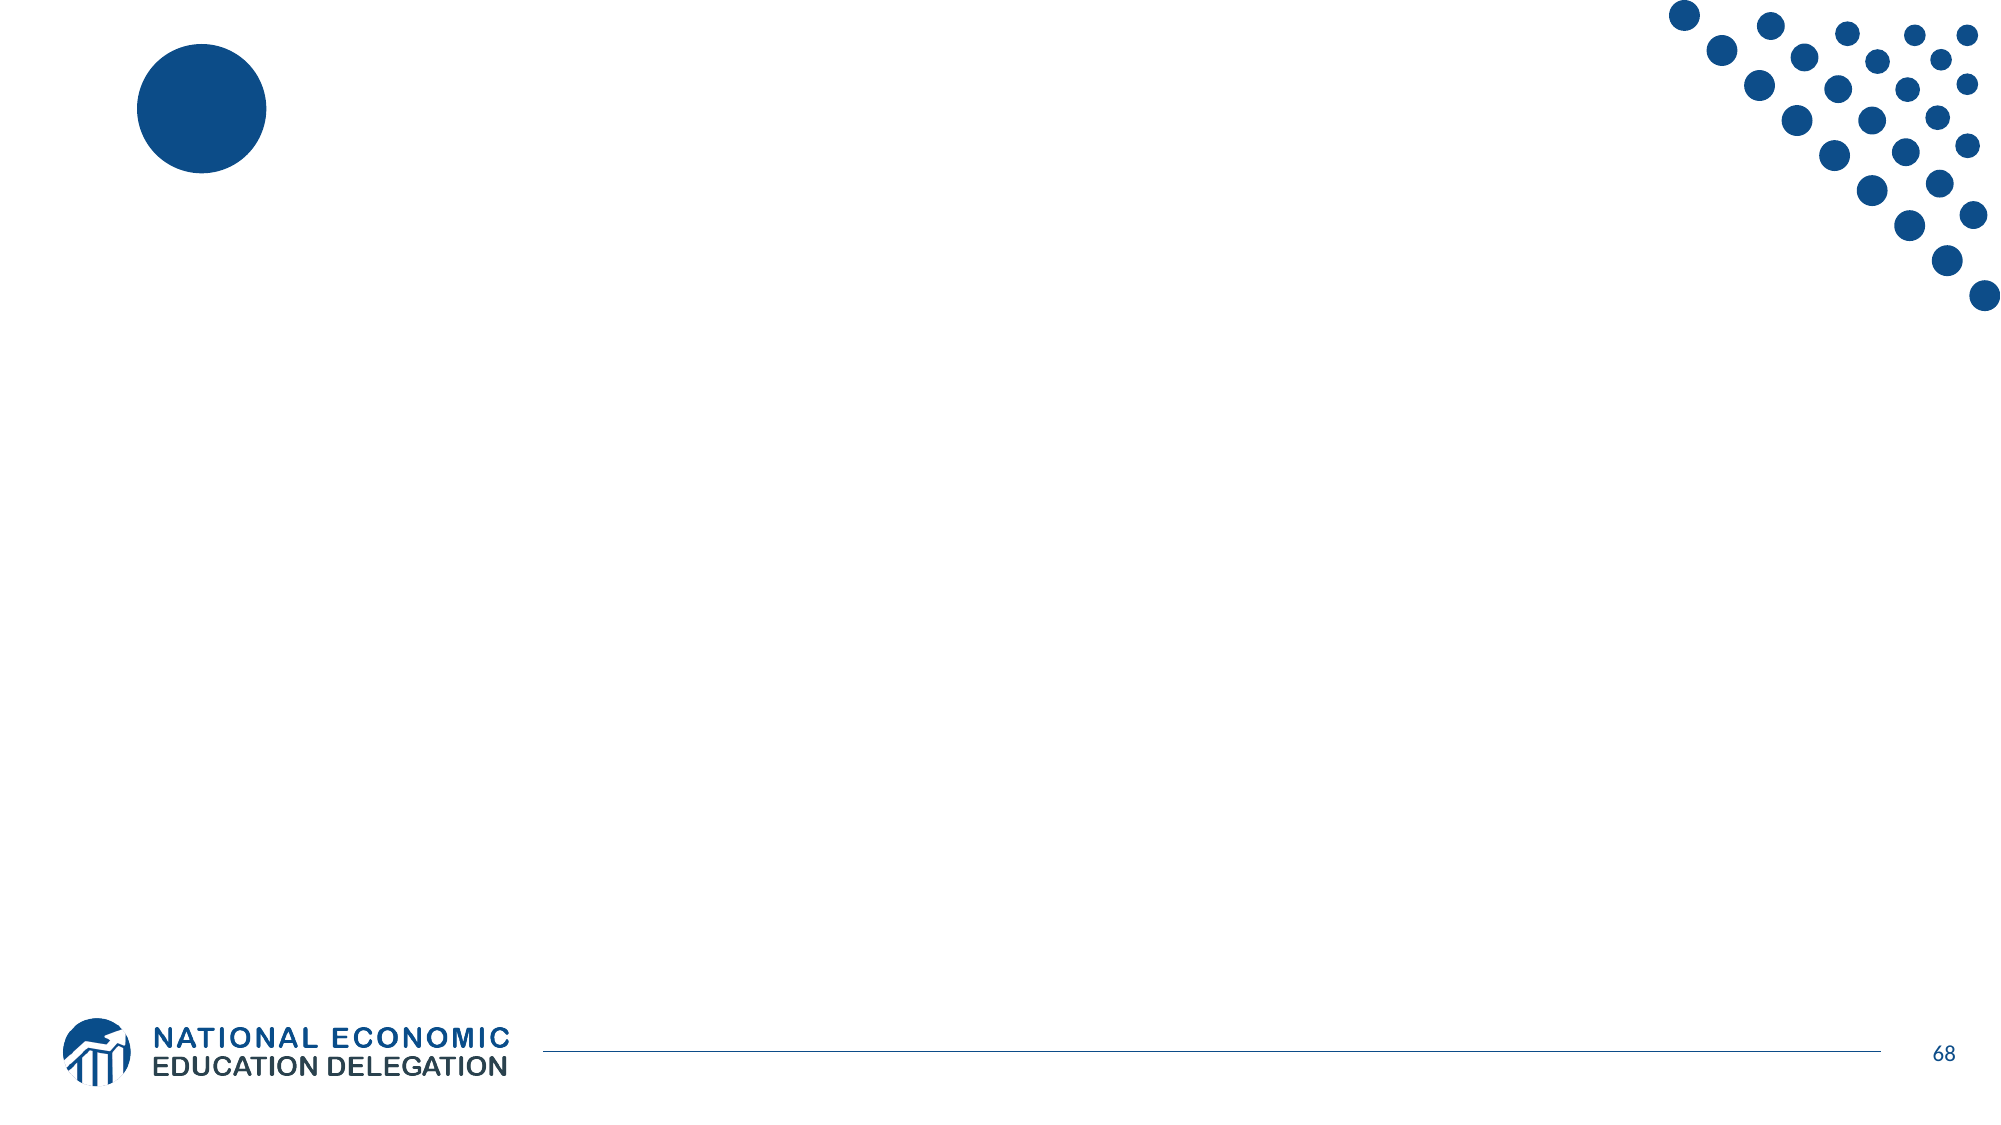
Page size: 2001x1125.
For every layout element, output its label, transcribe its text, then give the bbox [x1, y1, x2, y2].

slide_number 68 [1521, 1022, 1972, 1082]
picture [55, 1013, 520, 1091]
